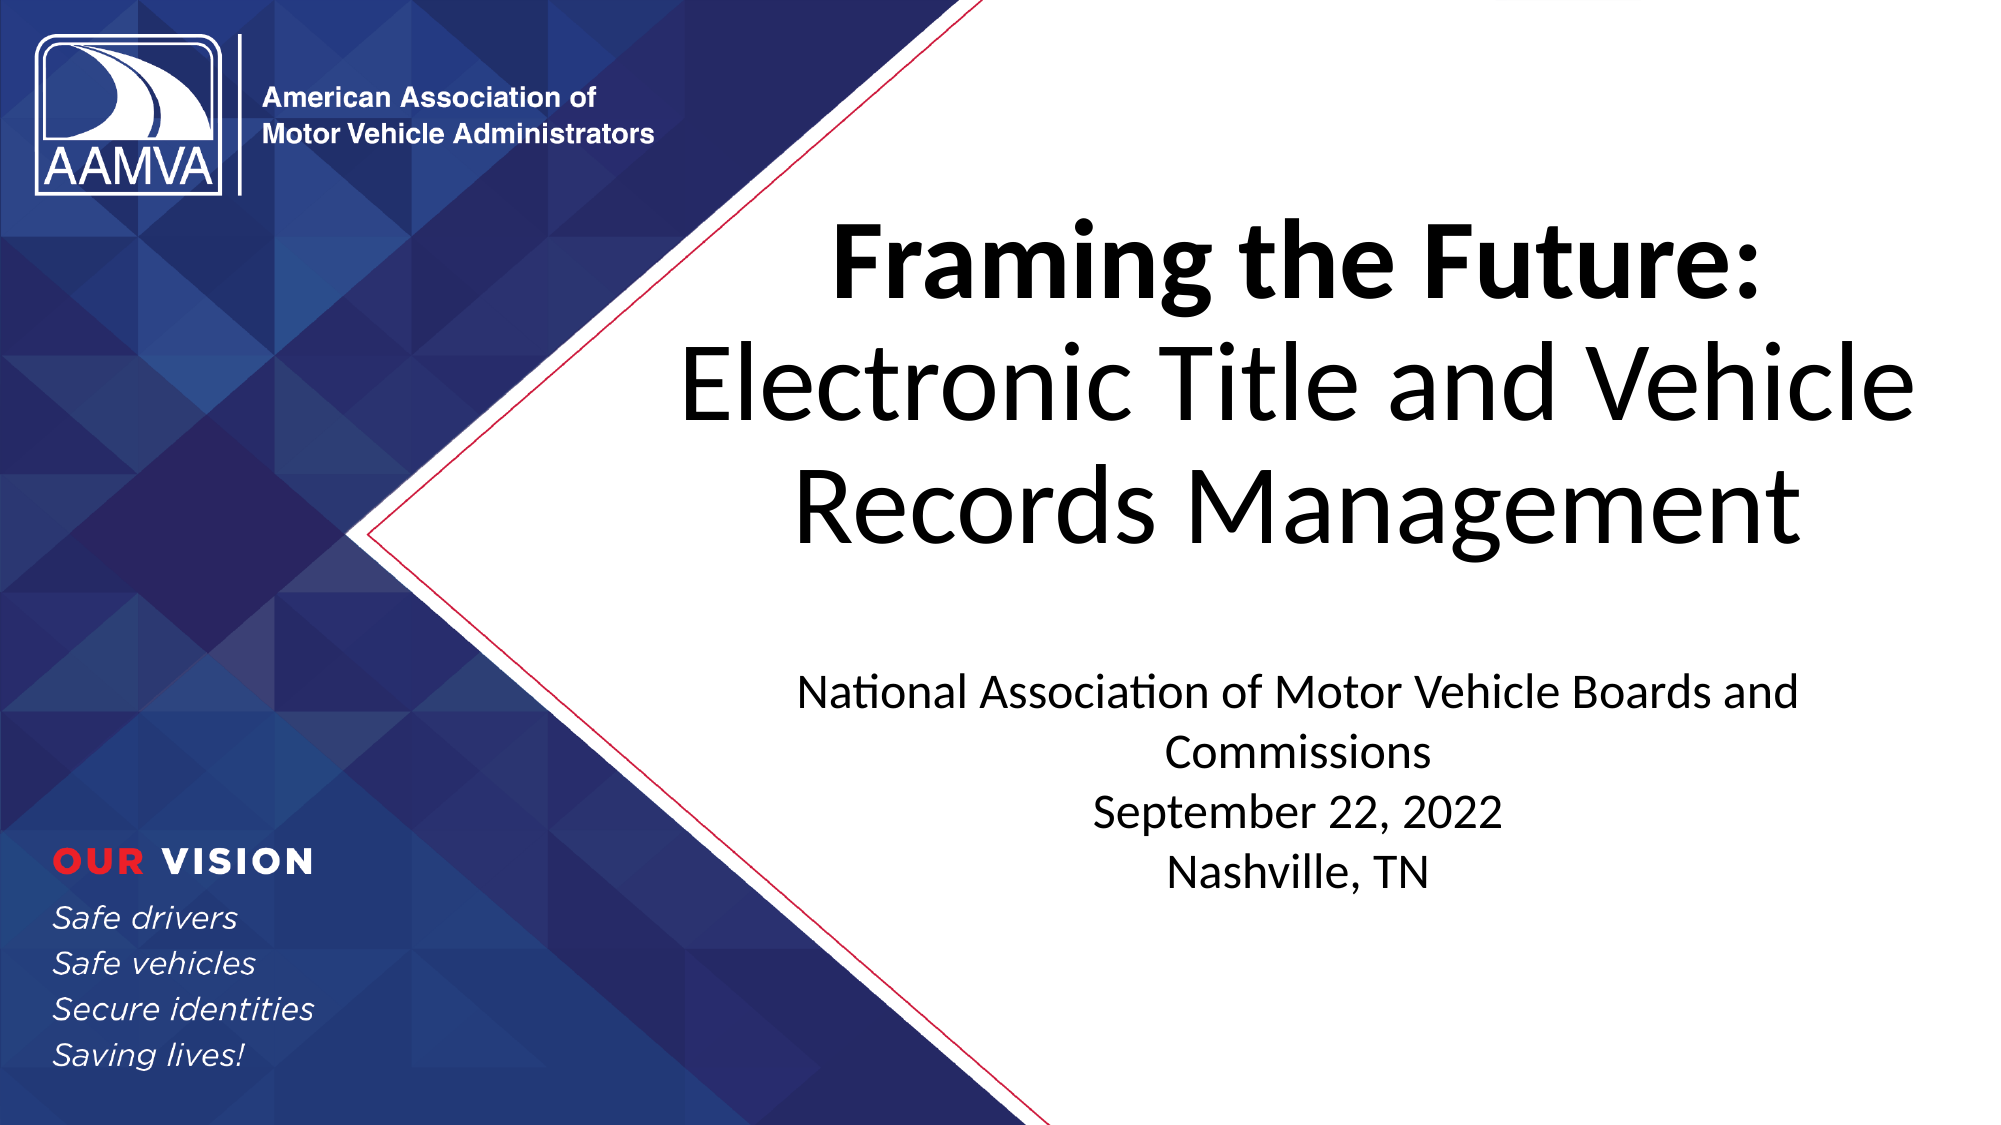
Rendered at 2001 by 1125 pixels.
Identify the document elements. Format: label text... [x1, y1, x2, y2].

subtitle National Association of Motor Vehicle Boards and Commissions September 22, 2022 Nashville, TN [660, 590, 1937, 863]
picture [0, 0, 1641, 1125]
title Framing the Future: Electronic Title and Vehicle Records Management [660, 184, 1937, 576]
